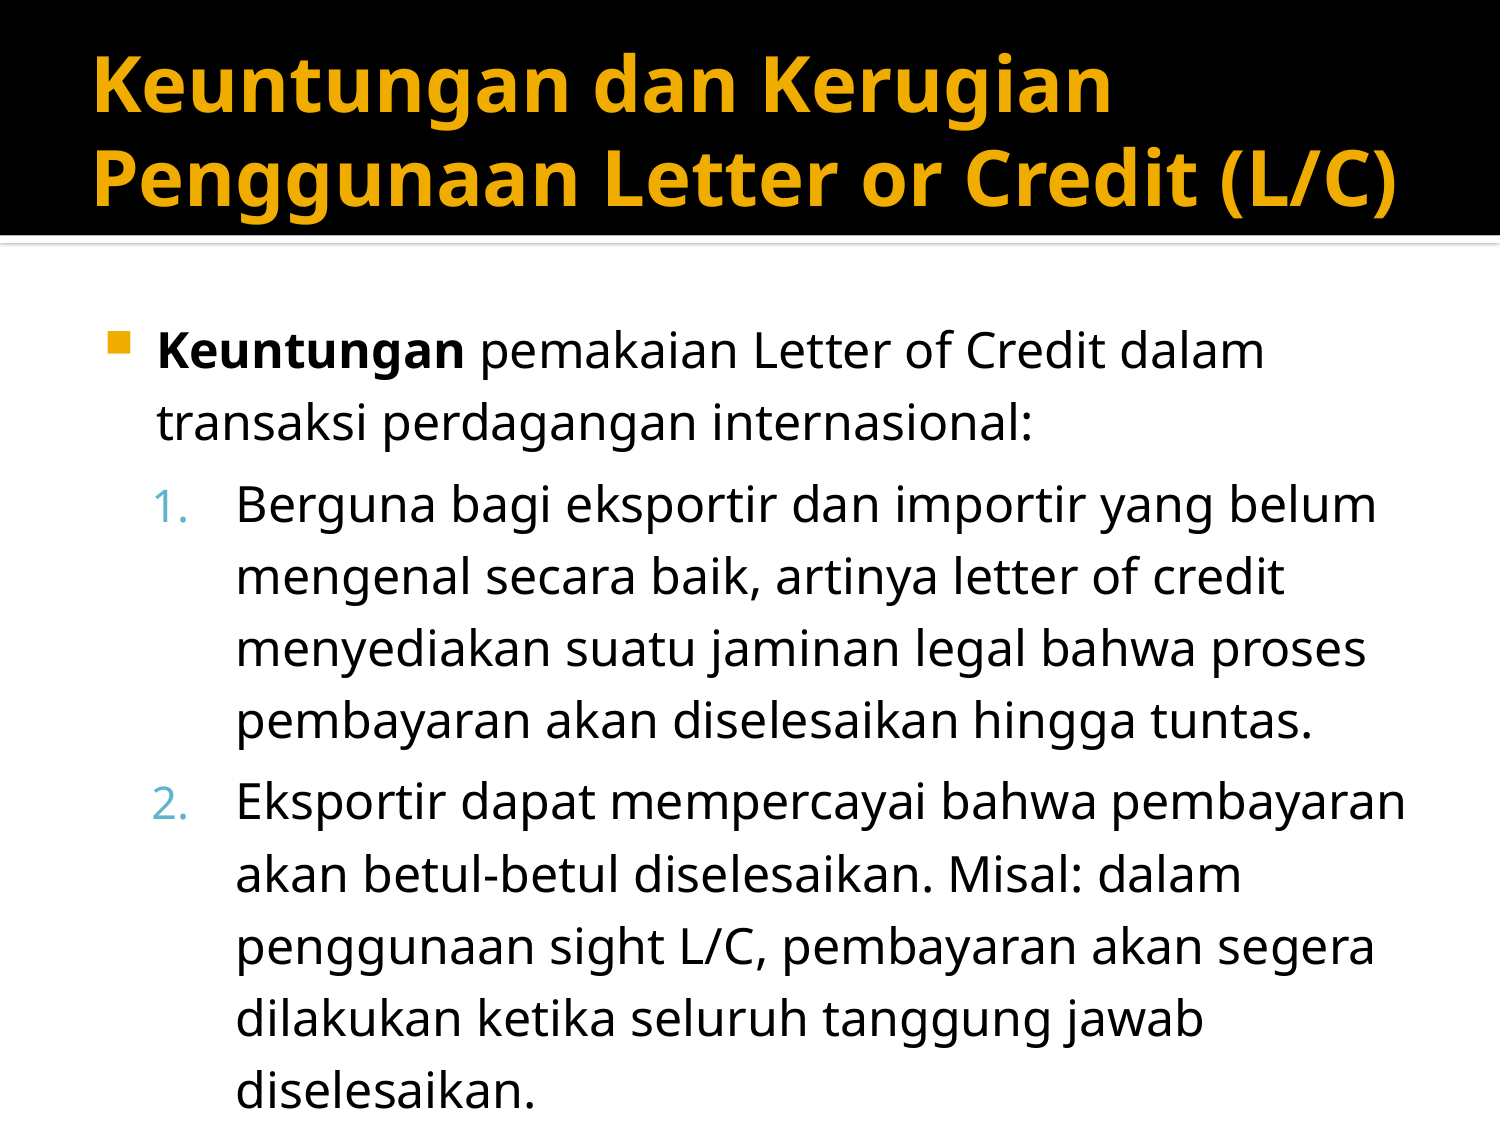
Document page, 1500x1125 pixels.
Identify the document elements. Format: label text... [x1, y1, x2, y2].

list Keuntungan pemakaian Letter of Credit dalam transaksi perdagangan internasional: Berguna bagi eksportir dan importir yang belum mengenal secara baik, artinya letter of credit menyediakan suatu jaminan legal bahwa proses pembayaran akan diselesaikan hingga tuntas. Eksportir dapat mempercayai bahwa pembayaran akan betul-betul diselesaikan. Misal: dalam penggunaan sight L/C, pembayaran akan segera dilakukan ketika seluruh tanggung jawab diselesaikan. [75, 291, 1425, 1050]
title Keuntungan dan Kerugian Penggunaan Letter or Credit (L/C) [75, 25, 1425, 231]
